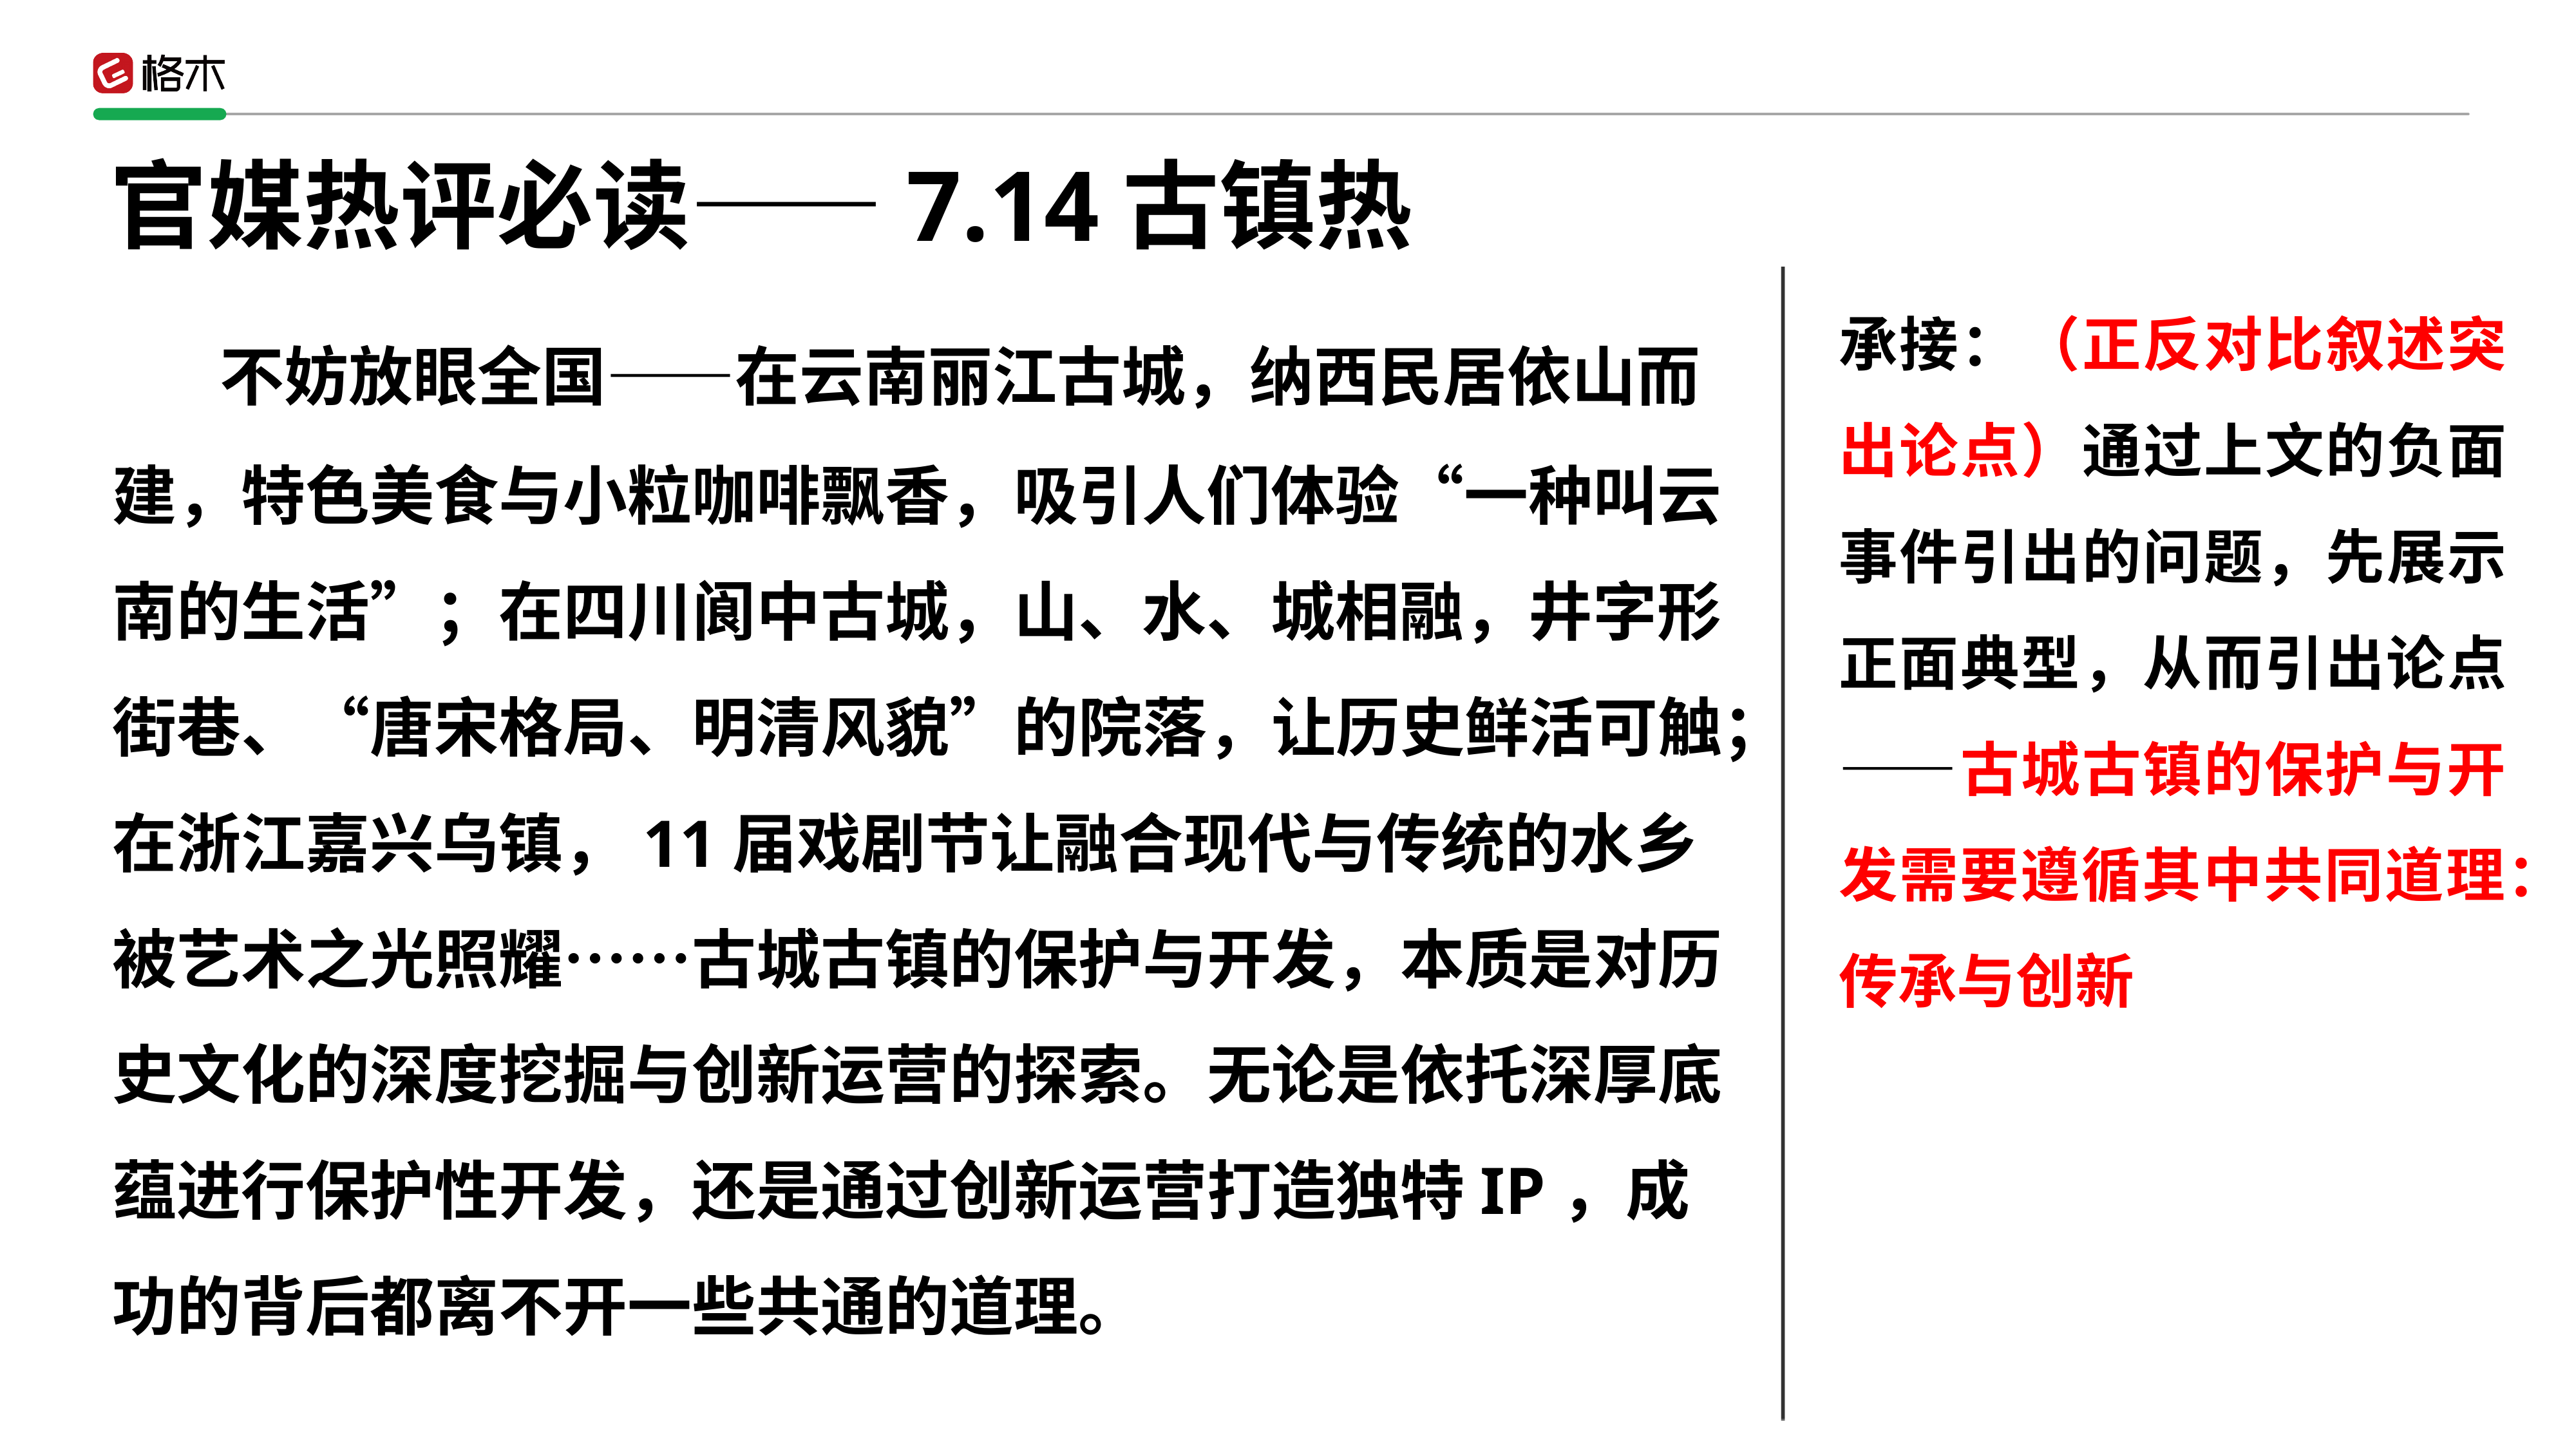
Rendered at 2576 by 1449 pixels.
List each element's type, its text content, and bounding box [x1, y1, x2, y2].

text_box 不妨放眼全国——在云南丽江古城，纳西民居依山而建，特色美食与小粒咖啡飘香，吸引人们体验“一种叫云南的生活”；在四川阆中古城，山、水、城相融，井字形街巷、“唐宋格局、明清风貌”的院落，让历史鲜活可触；在浙江嘉兴乌镇，11届戏剧节让融合现代与传统的水乡被艺术之光照耀……古城古镇的保护与开发，本质是对历史文化的深度挖掘与创新运营的探索。无论是依托深厚底蕴进行保护性开发，还是通过创新运营打造独特IP，成功的背后都离不开一些共通的道理。 [101, 267, 1733, 1348]
picture [93, 53, 227, 93]
text_box 官媒热评必读——7.14古镇热 [101, 140, 1533, 266]
picture [1734, 267, 1832, 1421]
text_box 承接：（正反对比叙述突出论点）通过上文的负面事件引出的问题，先展示正面典型，从而引出论点——古城古镇的保护与开发需要遵循其中共同道理：传承与创新 [1834, 267, 2517, 1233]
